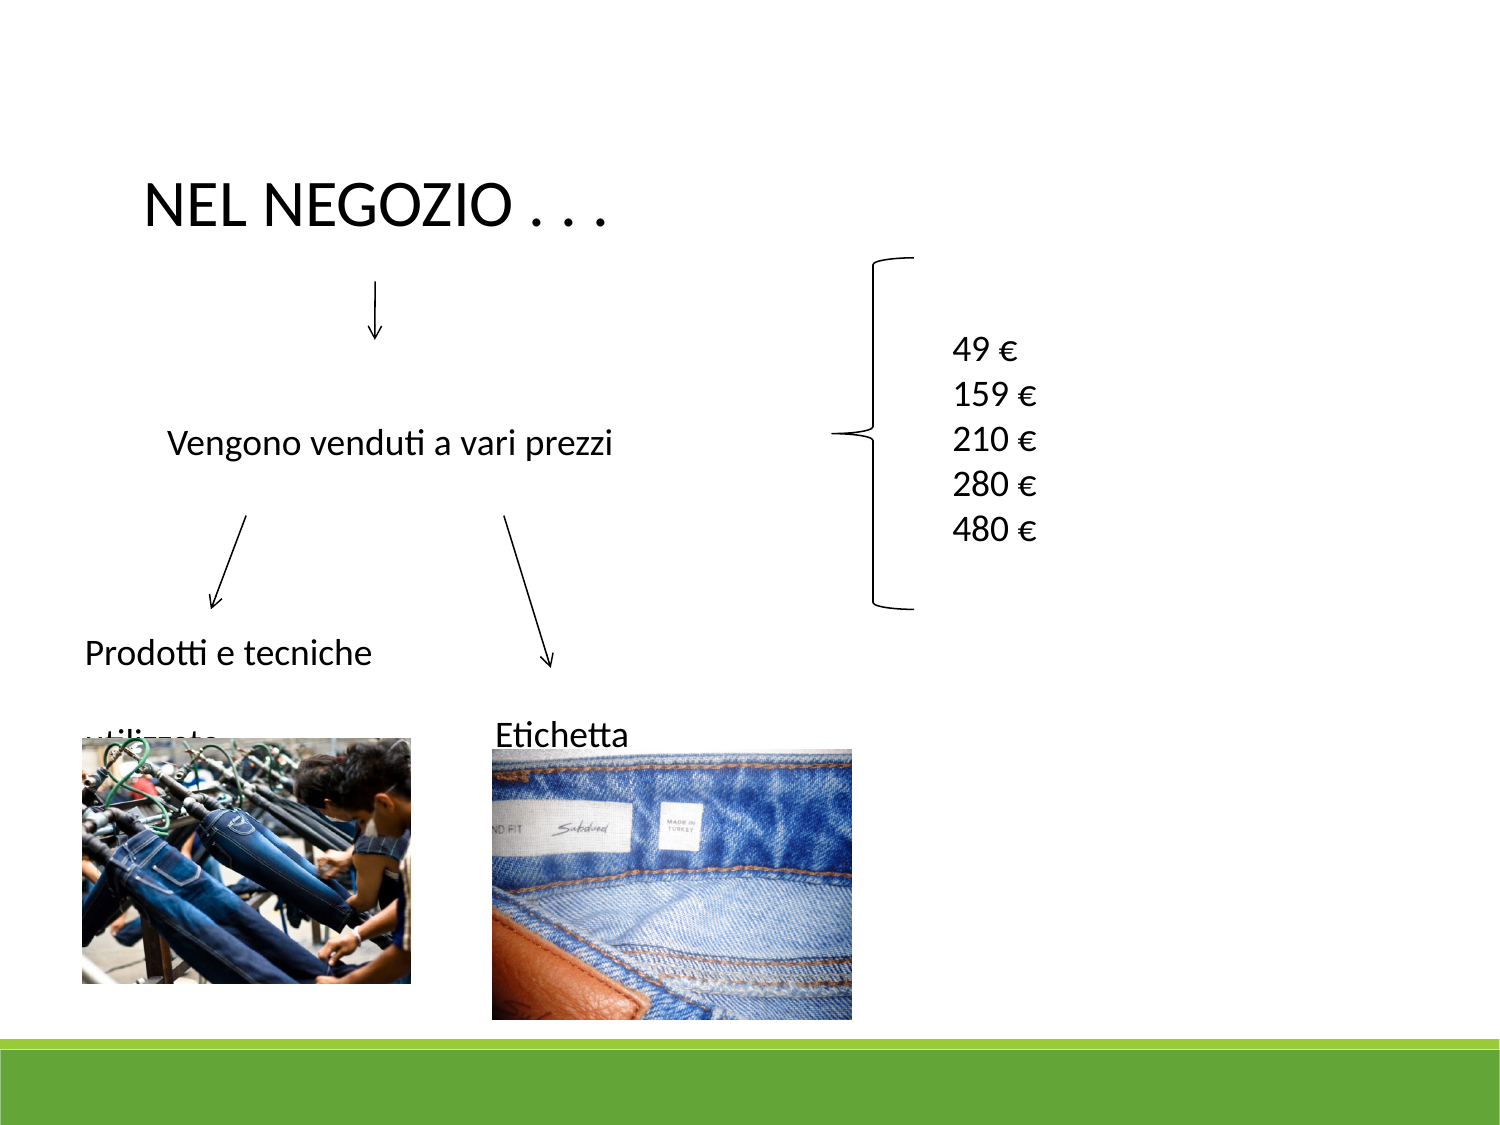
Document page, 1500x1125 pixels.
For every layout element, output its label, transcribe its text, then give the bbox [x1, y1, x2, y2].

text_box NEL NEGOZIO . . . [128, 152, 1125, 247]
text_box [450, 568, 604, 616]
text_box Vengono venduti a vari prezzi [152, 410, 633, 470]
text_box Prodotti e tecniche utilizzate [70, 621, 411, 771]
picture [491, 749, 852, 1020]
picture [81, 737, 411, 985]
text_box [831, 257, 915, 610]
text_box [181, 544, 276, 581]
text_box Etichetta [480, 703, 762, 763]
text_box 49 € 159 € 210 € 280 € 480 € [937, 316, 1219, 602]
